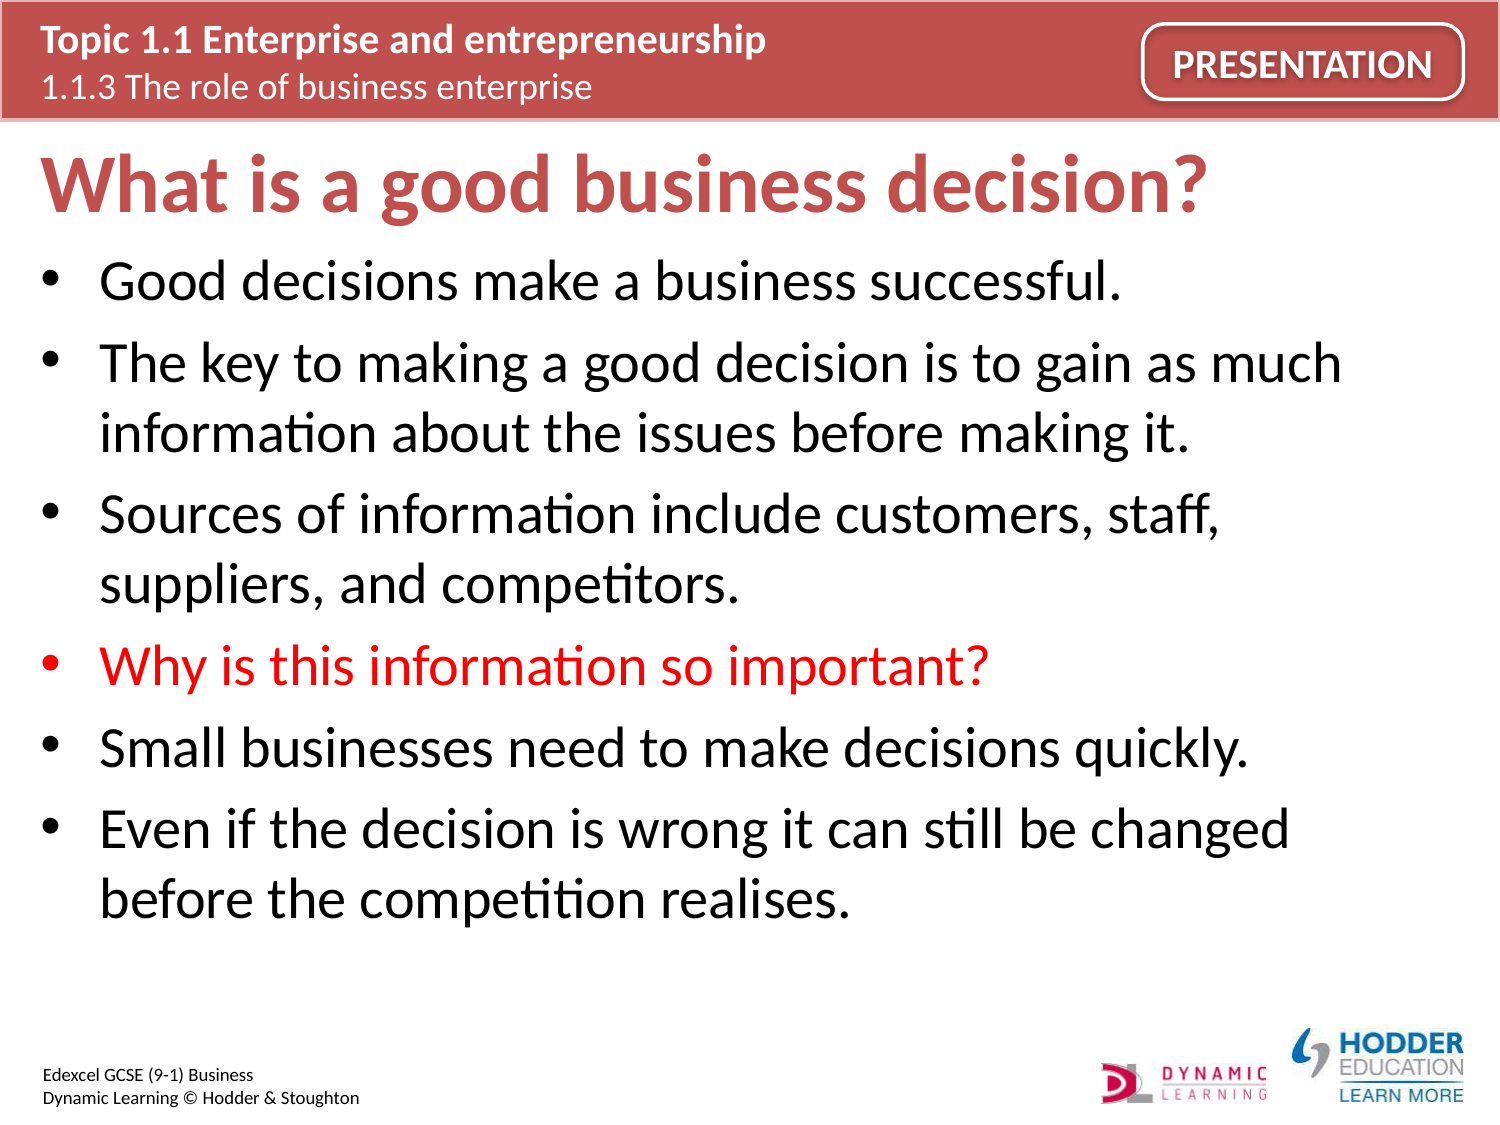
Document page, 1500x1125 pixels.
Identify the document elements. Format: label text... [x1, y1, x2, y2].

picture [1292, 1028, 1464, 1102]
list Good decisions make a business successful. The key to making a good decision is to gain as much information about the issues before making it. Sources of information include customers, staff, suppliers, and competitors. Why is this information so important? Small businesses need to make decisions quickly. Even if the decision is wrong it can still be changed before the competition realises. [25, 234, 1464, 1005]
picture [1101, 1063, 1266, 1104]
title What is a good business decision? [25, 121, 1464, 234]
